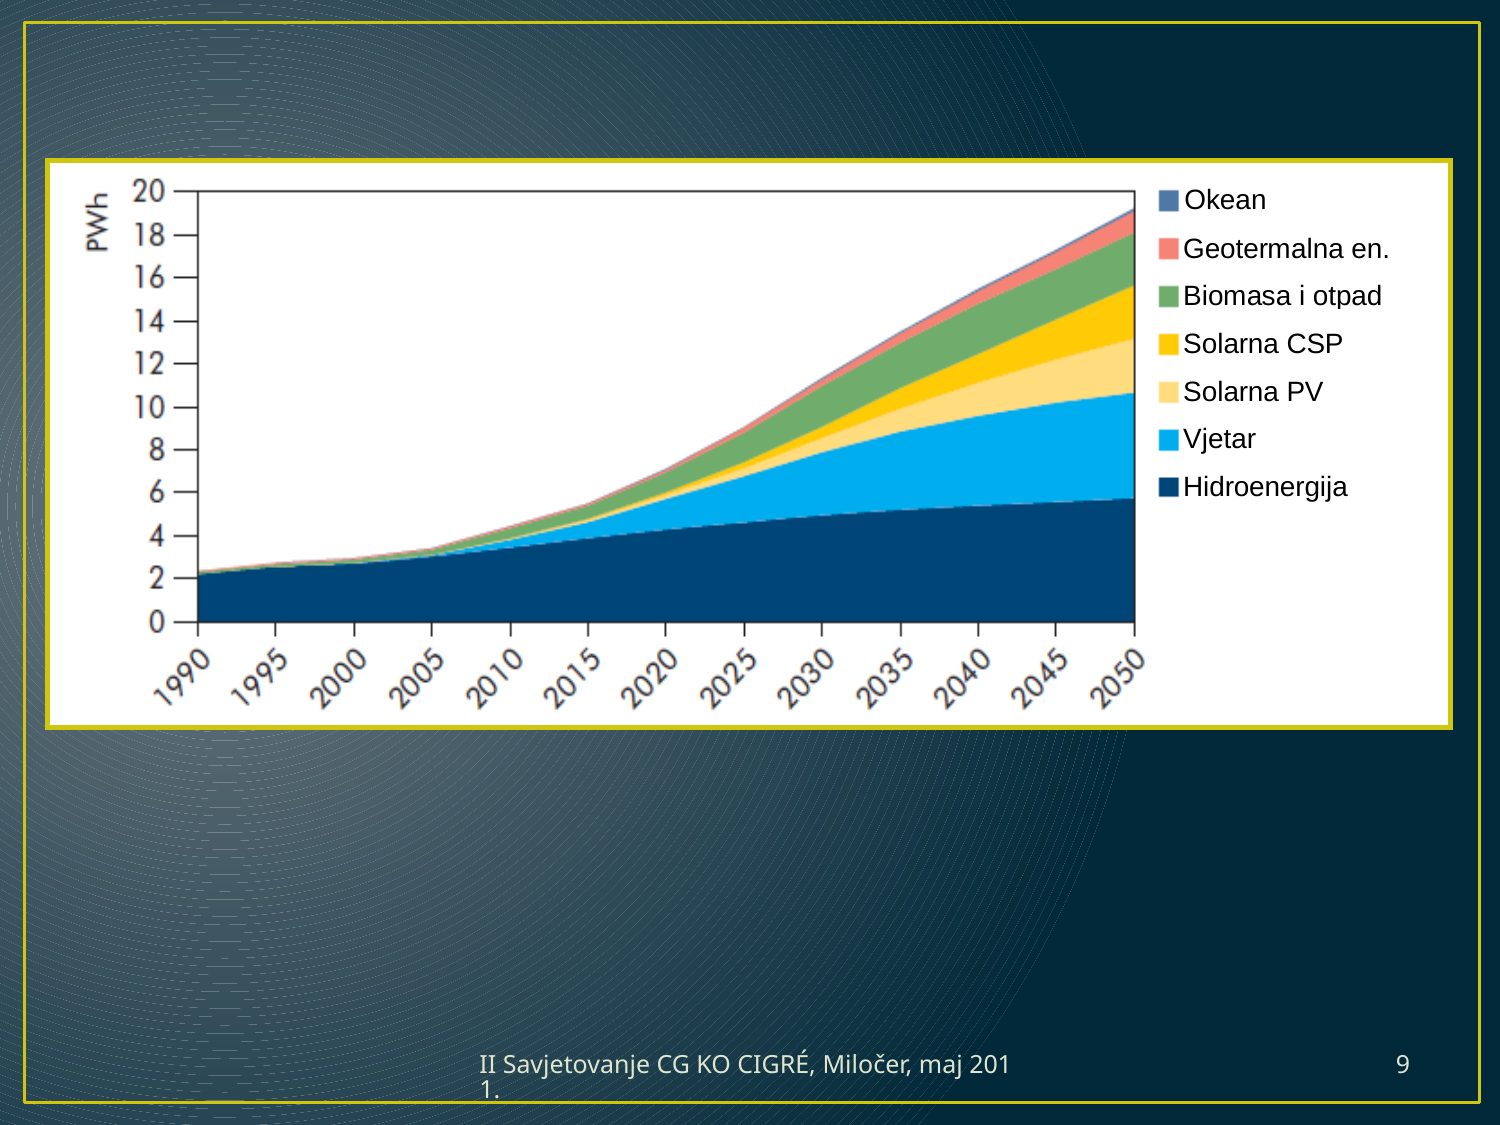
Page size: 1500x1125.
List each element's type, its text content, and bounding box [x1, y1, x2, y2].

picture [1091, 731, 1100, 739]
picture [49, 162, 1449, 726]
footer II Savjetovanje CG KO CIGRÉ, Miločer, maj 2011. [464, 1035, 1036, 1096]
slide_number 9 [1074, 1035, 1425, 1096]
